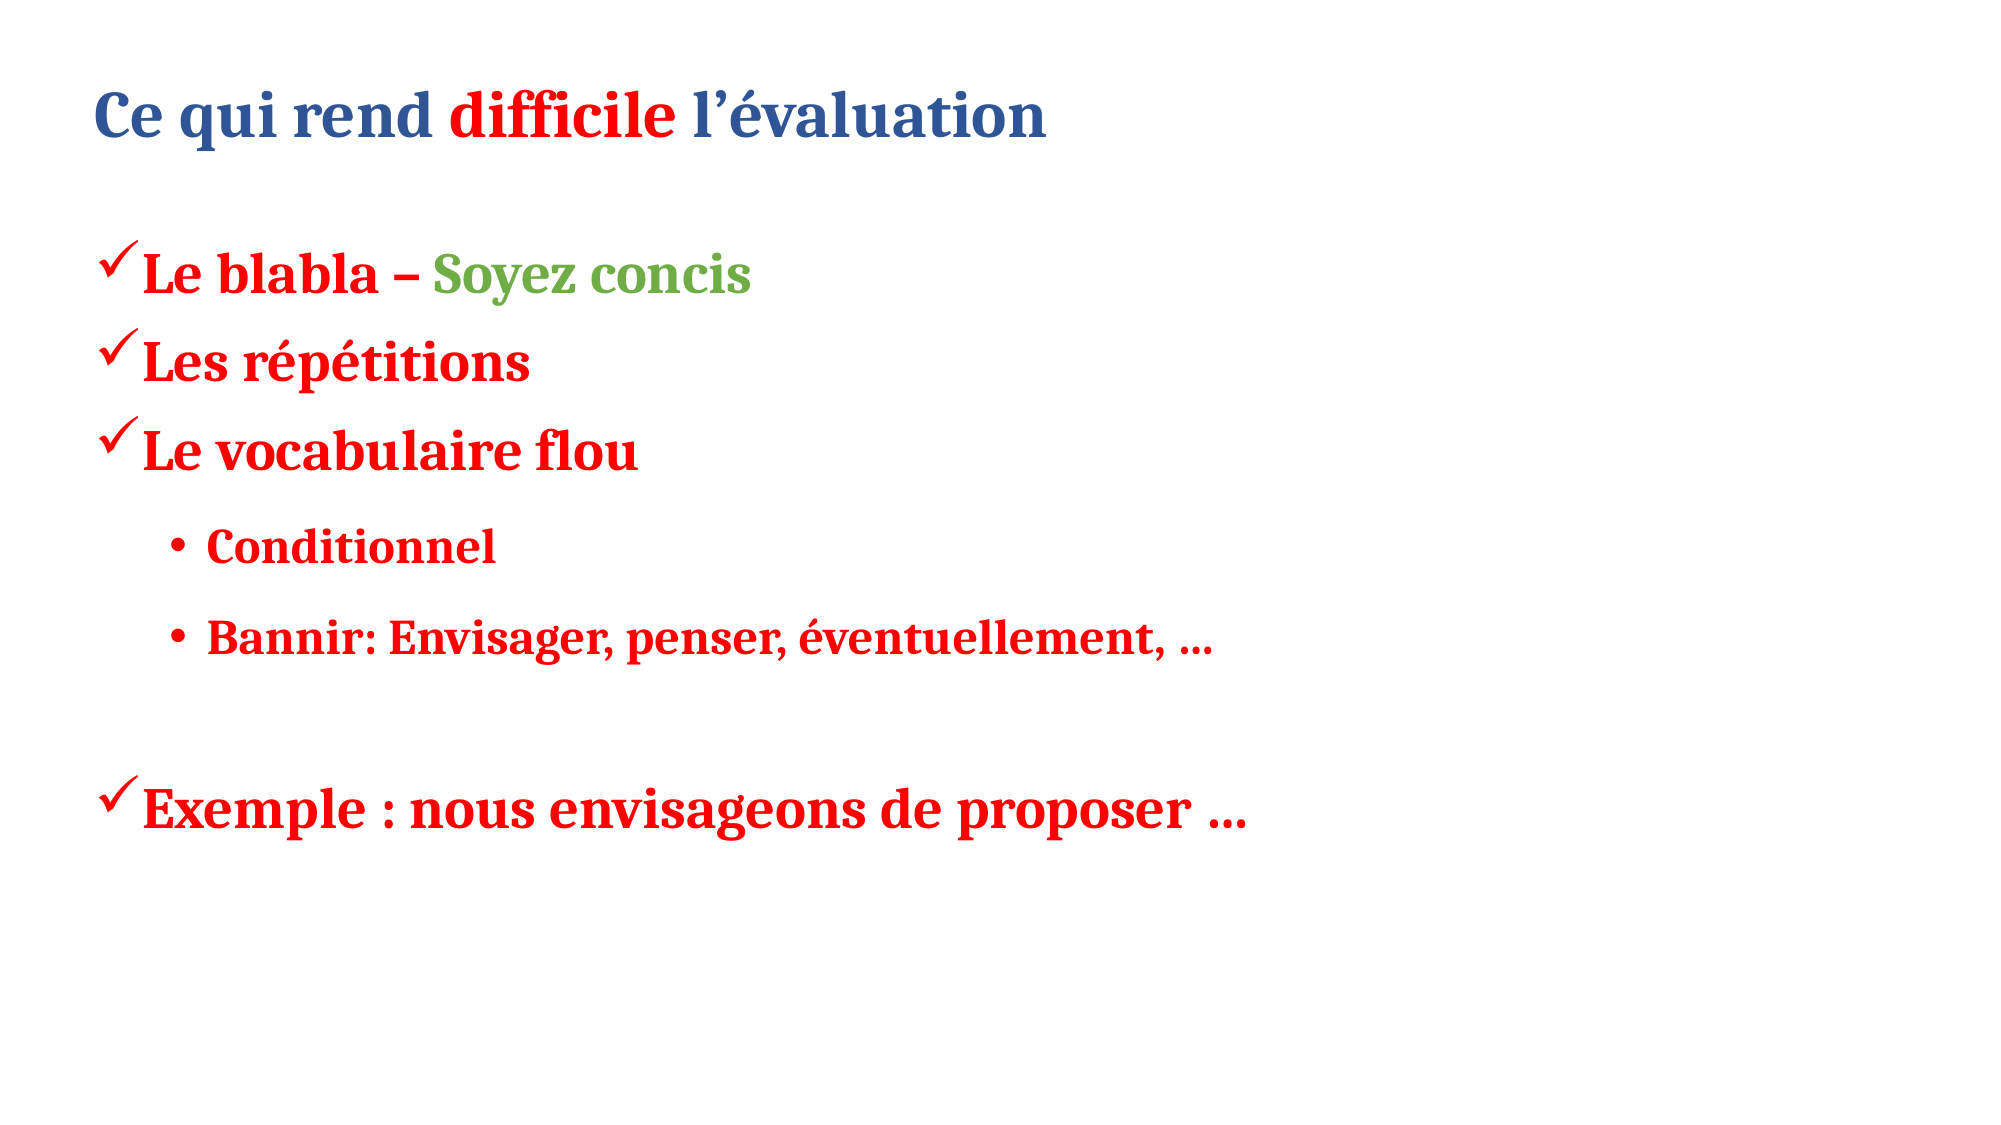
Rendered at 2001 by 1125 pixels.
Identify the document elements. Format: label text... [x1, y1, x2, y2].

list Le blabla – Soyez concis Les répétitions Le vocabulaire flou Conditionnel Bannir: Envisager, penser, éventuellement, … Exemple : nous envisageons de proposer … [79, 236, 1919, 1043]
title Ce qui rend difficile l’évaluation [79, 59, 1919, 173]
